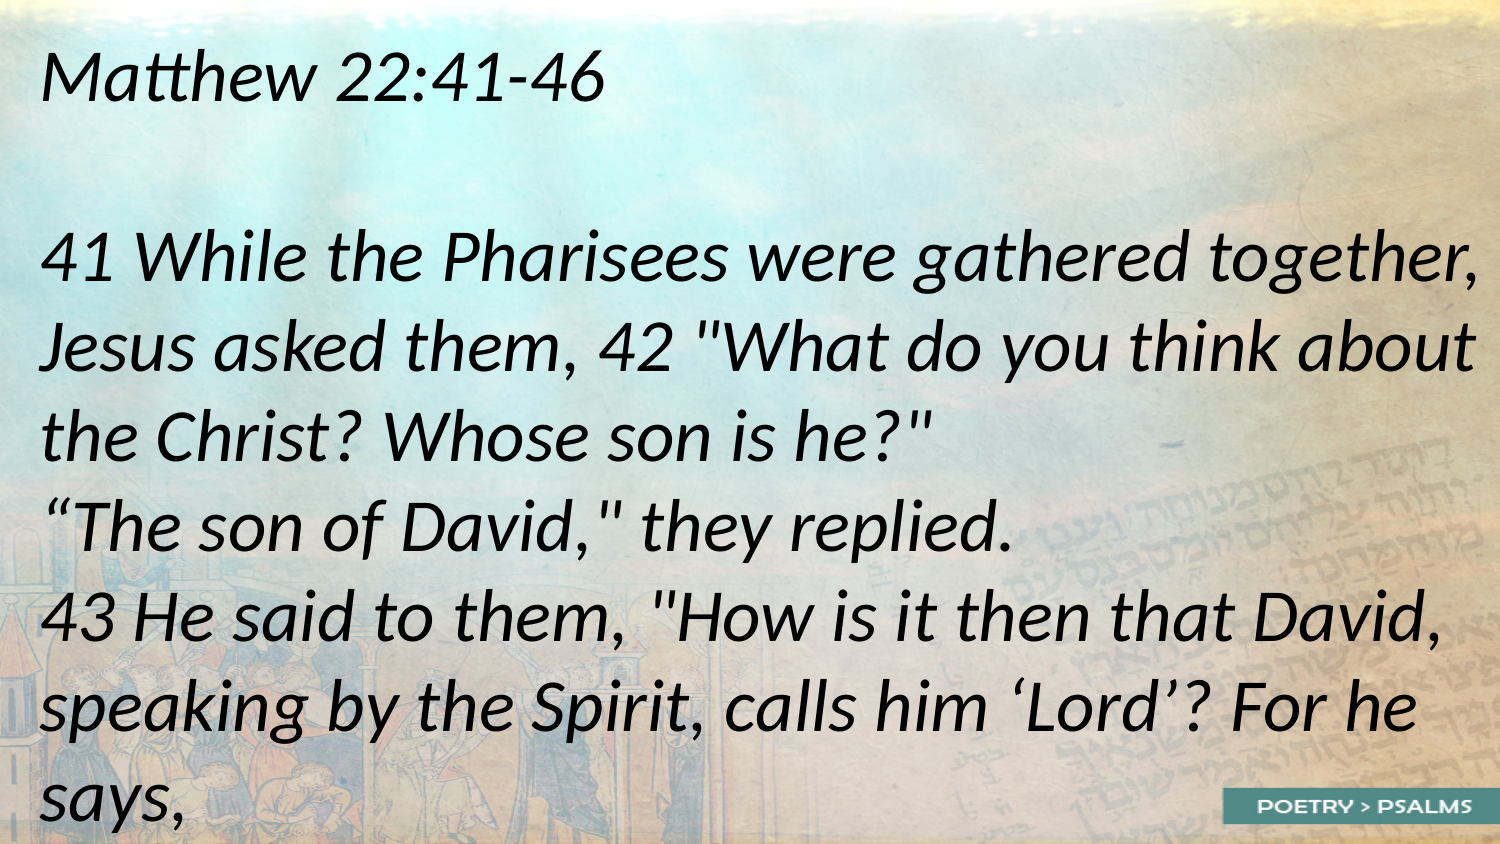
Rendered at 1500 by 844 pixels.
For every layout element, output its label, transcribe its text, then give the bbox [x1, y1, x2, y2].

picture [0, 0, 1500, 844]
text_box Matthew 22:41-46 41 While the Pharisees were gathered together, Jesus asked them, 42 "What do you think about the Christ? Whose son is he?" “The son of David," they replied. 43 He said to them, "How is it then that David, speaking by the Spirit, calls him ‘Lord’? For he says, [39, 26, 1491, 837]
